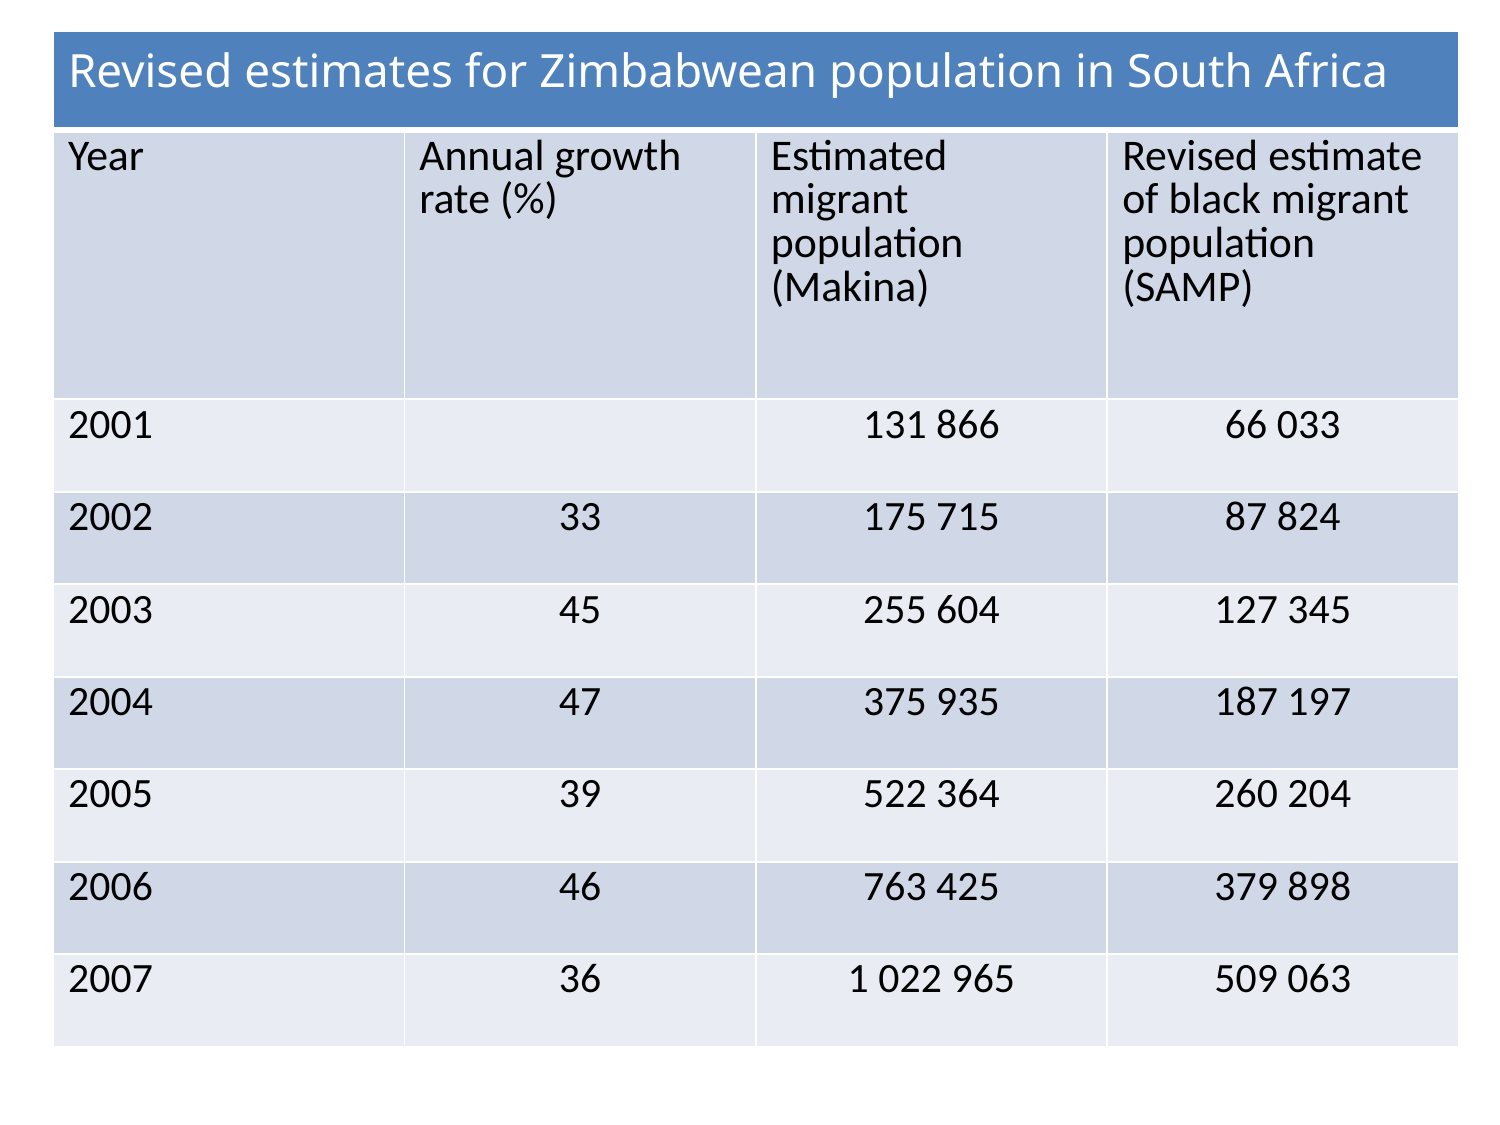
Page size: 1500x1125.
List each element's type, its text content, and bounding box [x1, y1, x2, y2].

table_cell 522 364 [757, 770, 1106, 861]
table_cell 46 [405, 863, 755, 953]
table_cell 1 022 965 [757, 955, 1106, 1046]
table_cell 375 935 [757, 678, 1106, 768]
table_cell 2007 [54, 955, 404, 1046]
table_cell Annual growth rate (%) [405, 133, 755, 398]
table_cell 66 033 [1108, 400, 1458, 491]
table_cell Revised estimate of black migrant population (SAMP) [1108, 133, 1458, 398]
table_cell 763 425 [757, 863, 1106, 953]
table_cell 87 824 [1108, 493, 1458, 583]
table_cell 2004 [54, 678, 404, 768]
table_cell Year [54, 133, 404, 398]
table_cell Estimated migrant population (Makina) [757, 133, 1106, 398]
table_cell 127 345 [1108, 585, 1458, 676]
table_cell 39 [405, 770, 755, 861]
table_cell 131 866 [757, 400, 1106, 491]
table_cell 255 604 [757, 585, 1106, 676]
table_cell 509 063 [1108, 955, 1458, 1046]
table_cell 2002 [54, 493, 404, 583]
table_cell 2005 [54, 770, 404, 861]
table_cell 260 204 [1108, 770, 1458, 861]
table_cell 47 [405, 678, 755, 768]
table_cell 379 898 [1108, 863, 1458, 953]
table_cell 36 [405, 955, 755, 1046]
table_cell 45 [405, 585, 755, 676]
table_header Revised estimates for Zimbabwean population in South Africa [54, 32, 1458, 127]
table_cell 175 715 [757, 493, 1106, 583]
table_cell 2006 [54, 863, 404, 953]
table_cell 187 197 [1108, 678, 1458, 768]
table_cell 2003 [54, 585, 404, 676]
table_cell 33 [405, 493, 755, 583]
table_cell [405, 400, 755, 491]
table_cell 2001 [54, 400, 404, 491]
